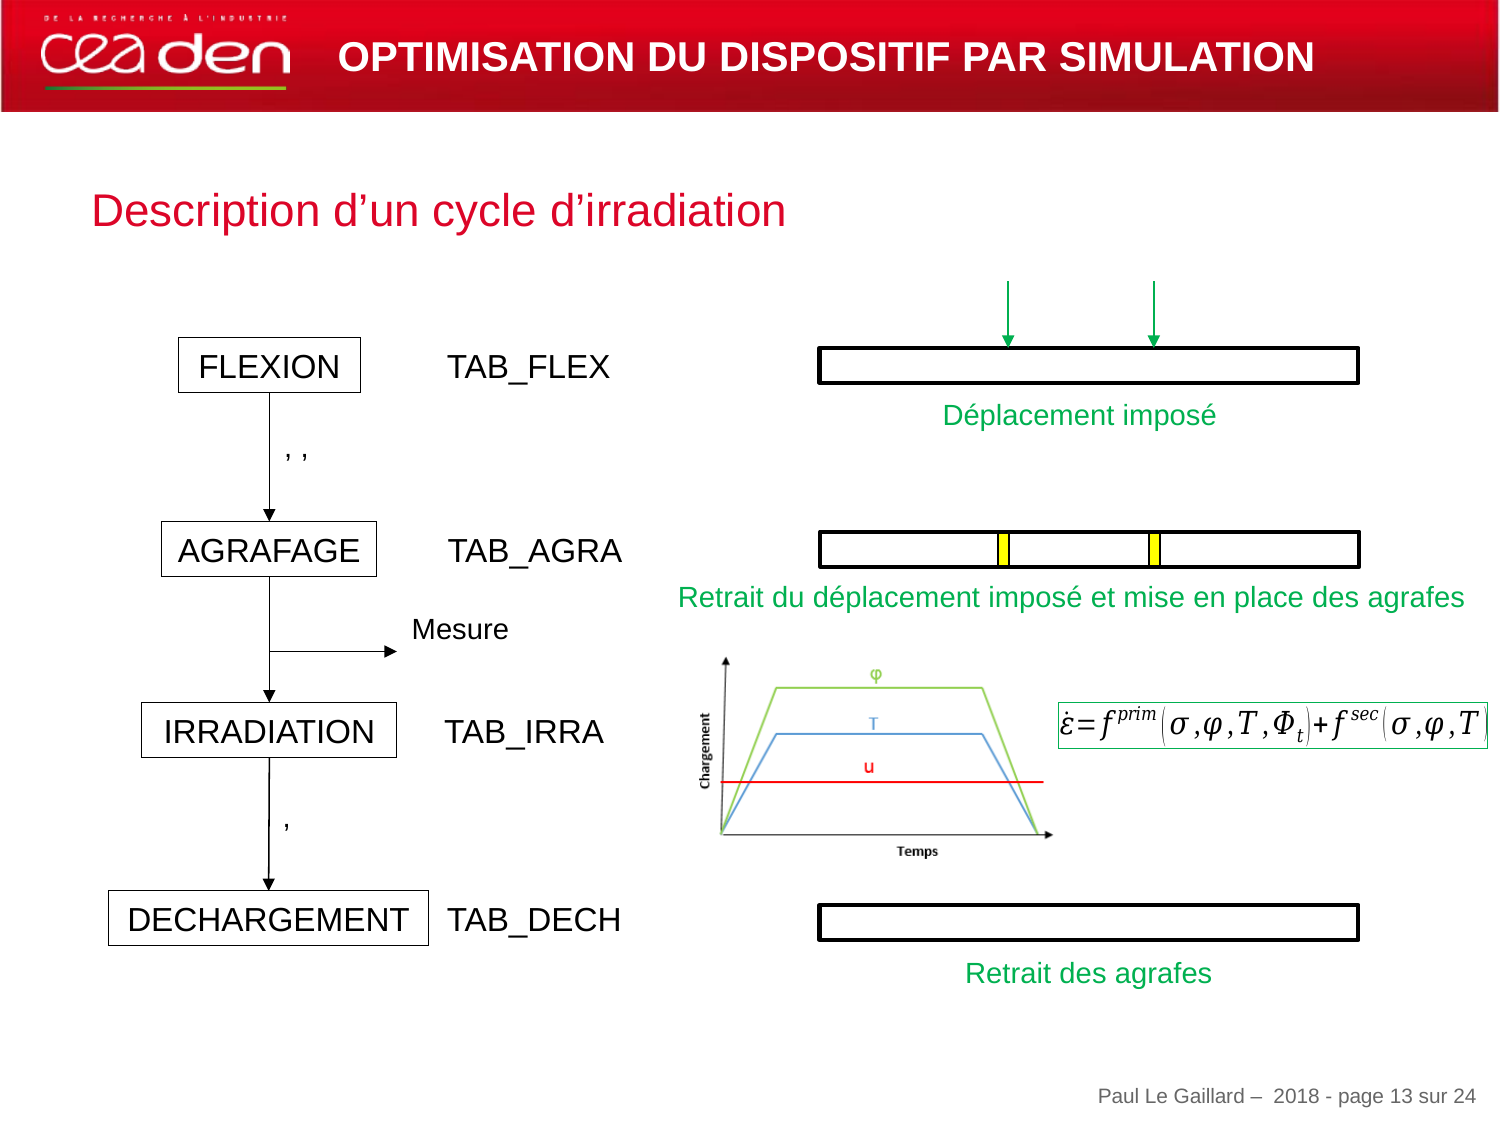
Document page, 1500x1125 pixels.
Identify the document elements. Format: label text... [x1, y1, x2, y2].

text_box Retrait du déplacement imposé et mise en place des agrafes [663, 570, 1488, 621]
picture [692, 652, 1066, 862]
text_box TAB_FLEX [432, 337, 664, 393]
text_box DECHARGEMENT [108, 890, 429, 946]
text_box AGRAFAGE [161, 521, 377, 577]
picture [1388, 0, 1500, 112]
text_box Description d’un cycle d’irradiation [76, 173, 1341, 264]
text_box IRRADIATION [141, 702, 397, 758]
text_box FLEXION [178, 337, 361, 393]
text_box Retrait des agrafes [819, 946, 1359, 997]
title OPTIMISATION DU DISPOSITIF PAR SIMULATION [323, 0, 1388, 114]
text_box Déplacement imposé [927, 388, 1290, 439]
text_box [817, 346, 1360, 385]
text_box TAB_AGRA [432, 521, 664, 577]
picture [0, 0, 323, 112]
text_box TAB_IRRA [429, 702, 661, 758]
text_box [818, 530, 1361, 569]
text_box [817, 903, 1360, 942]
text_box TAB_DECH [432, 890, 664, 946]
